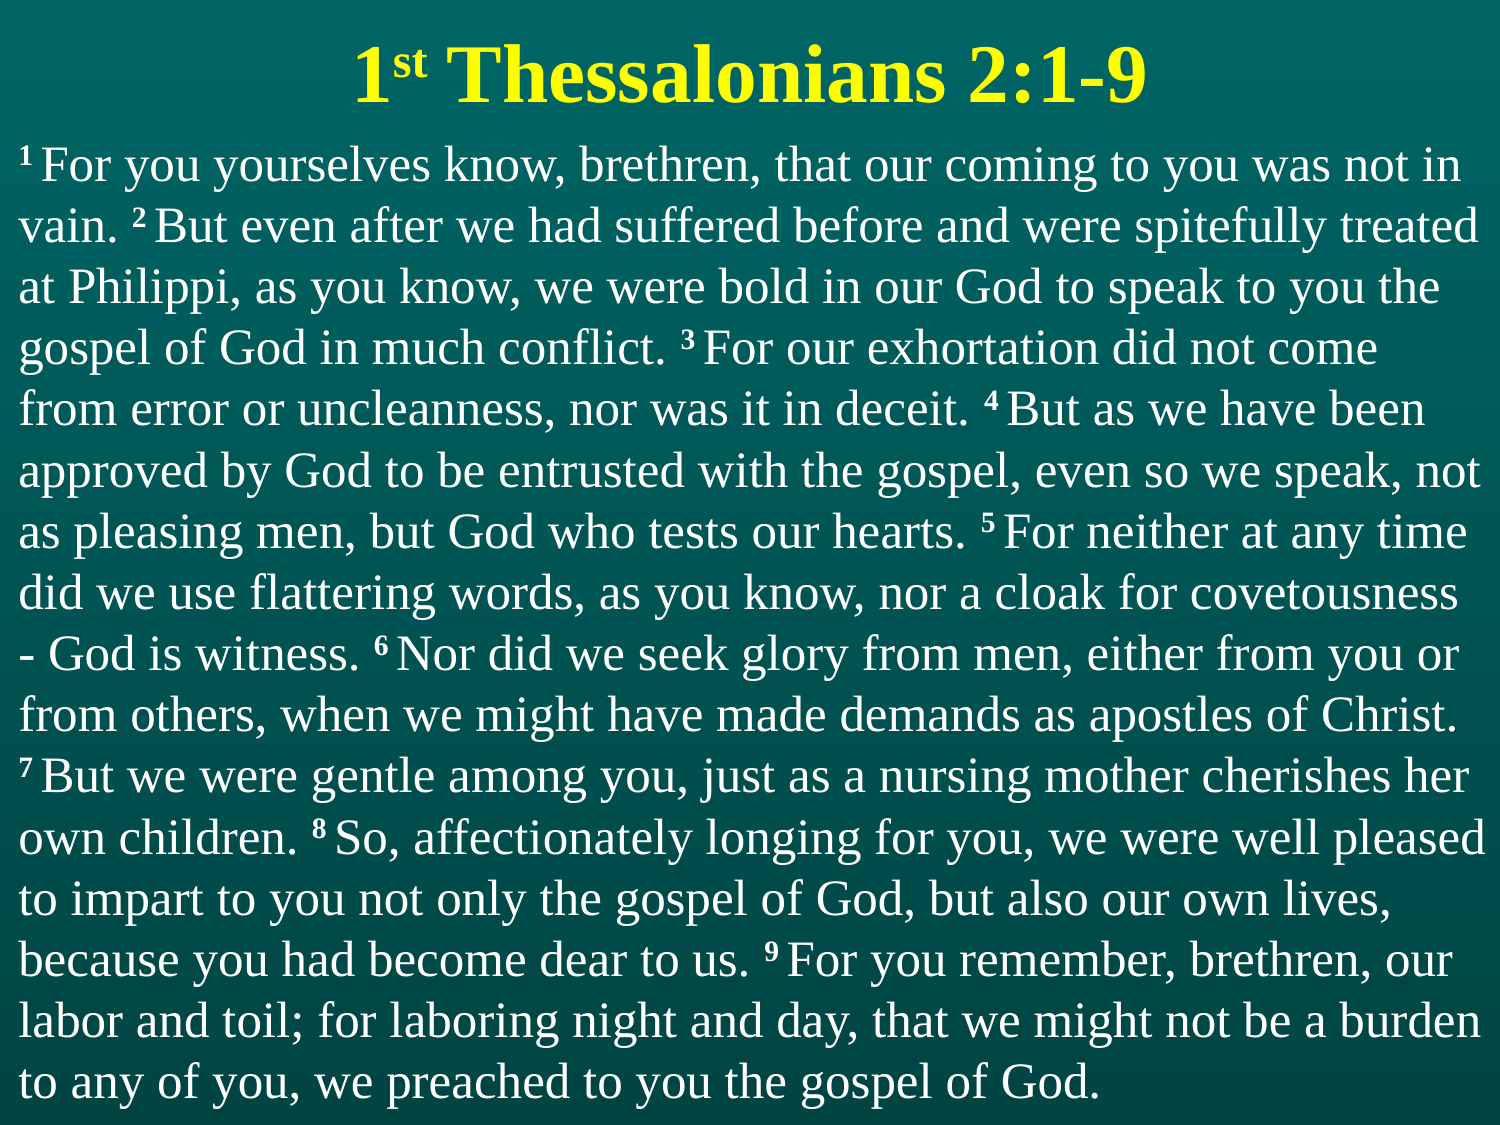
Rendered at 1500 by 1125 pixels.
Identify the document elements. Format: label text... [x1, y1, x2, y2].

text_box 1 For you yourselves know, brethren, that our coming to you was not in vain. 2 But even after we had suffered before and were spitefully treated at Philippi, as you know, we were bold in our God to speak to you the gospel of God in much conflict. 3 For our exhortation did not come from error or uncleanness, nor was it in deceit. 4 But as we have been approved by God to be entrusted with the gospel, even so we speak, not as pleasing men, but God who tests our hearts. 5 For neither at any time did we use flattering words, as you know, nor a cloak for covetousness - God is witness. 6 Nor did we seek glory from men, either from you or from others, when we might have made demands as apostles of Christ. 7 But we were gentle among you, just as a nursing mother cherishes her own children. 8 So, affectionately longing for you, we were well pleased to impart to you not only the gospel of God, but also our own lives, because you had become dear to us. 9 For you remember, brethren, our labor and toil; for laboring night and day, that we might not be a burden to any of you, we preached to you the gospel of God. [3, 122, 1500, 1117]
title 1st Thessalonians 2:1-9 [75, 0, 1425, 122]
